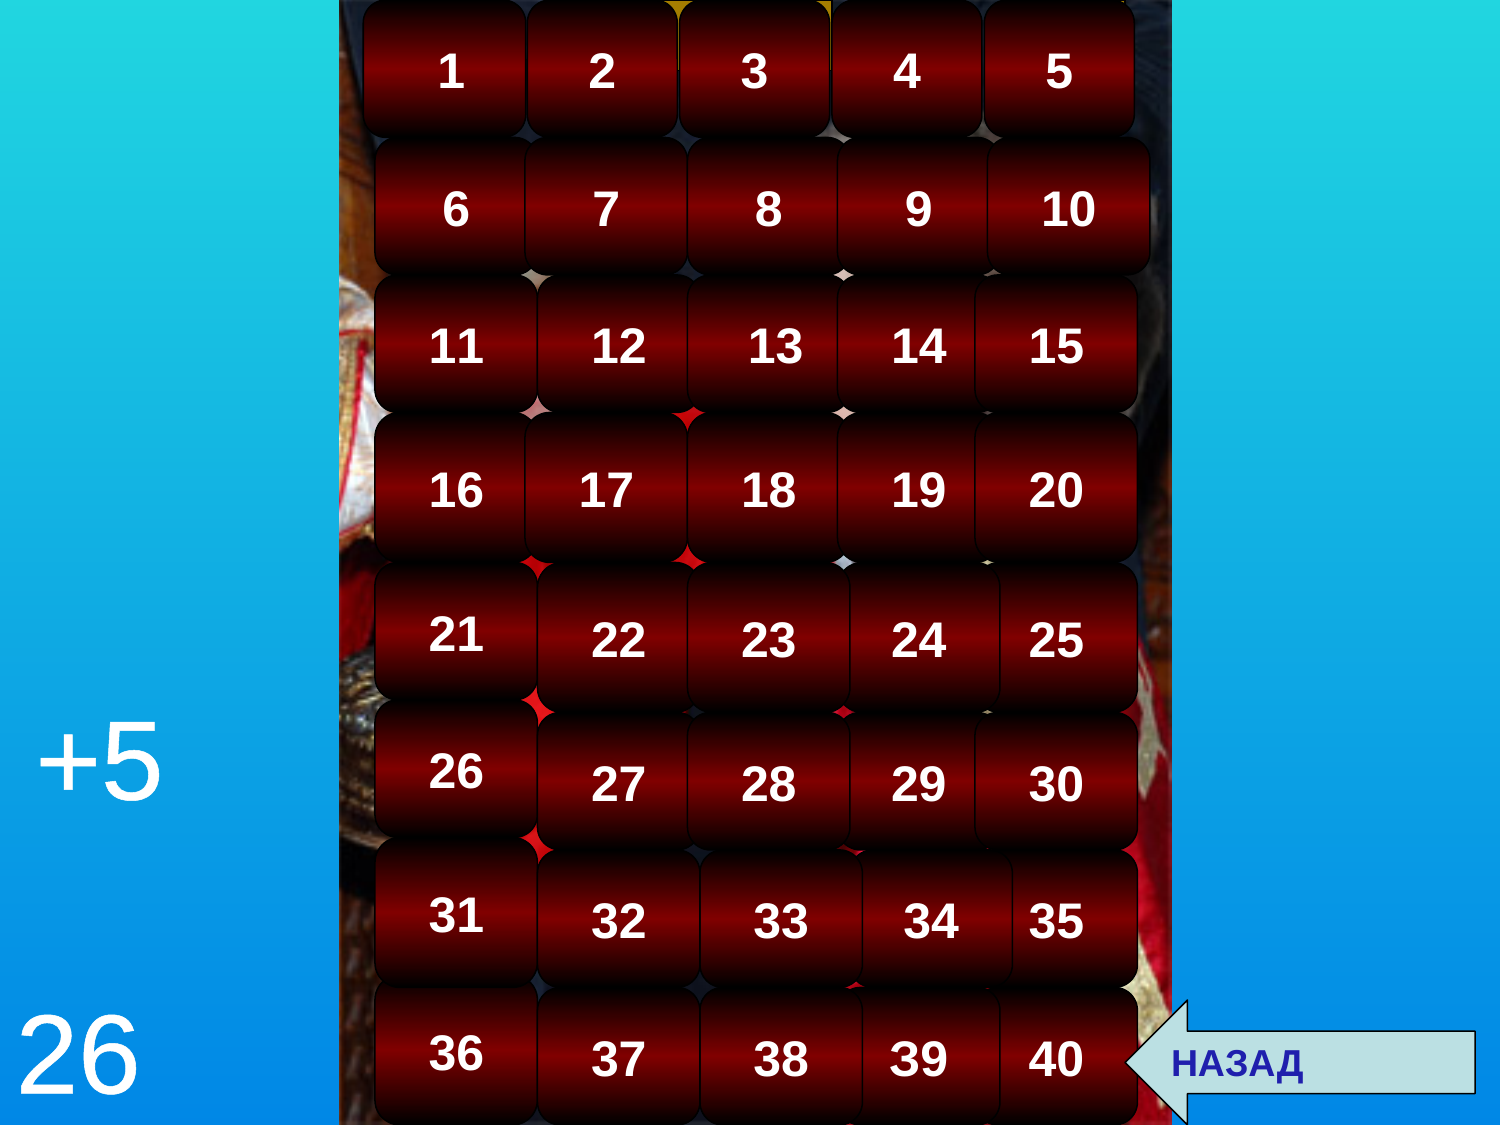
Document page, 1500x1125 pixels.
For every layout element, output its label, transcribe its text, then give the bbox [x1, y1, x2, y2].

picture [0, 0, 1500, 1125]
text_box 26 [0, 973, 156, 1124]
text_box +5 [0, 679, 200, 830]
text_box НАЗАД [1177, 999, 1476, 1125]
picture [334, 891, 338, 902]
